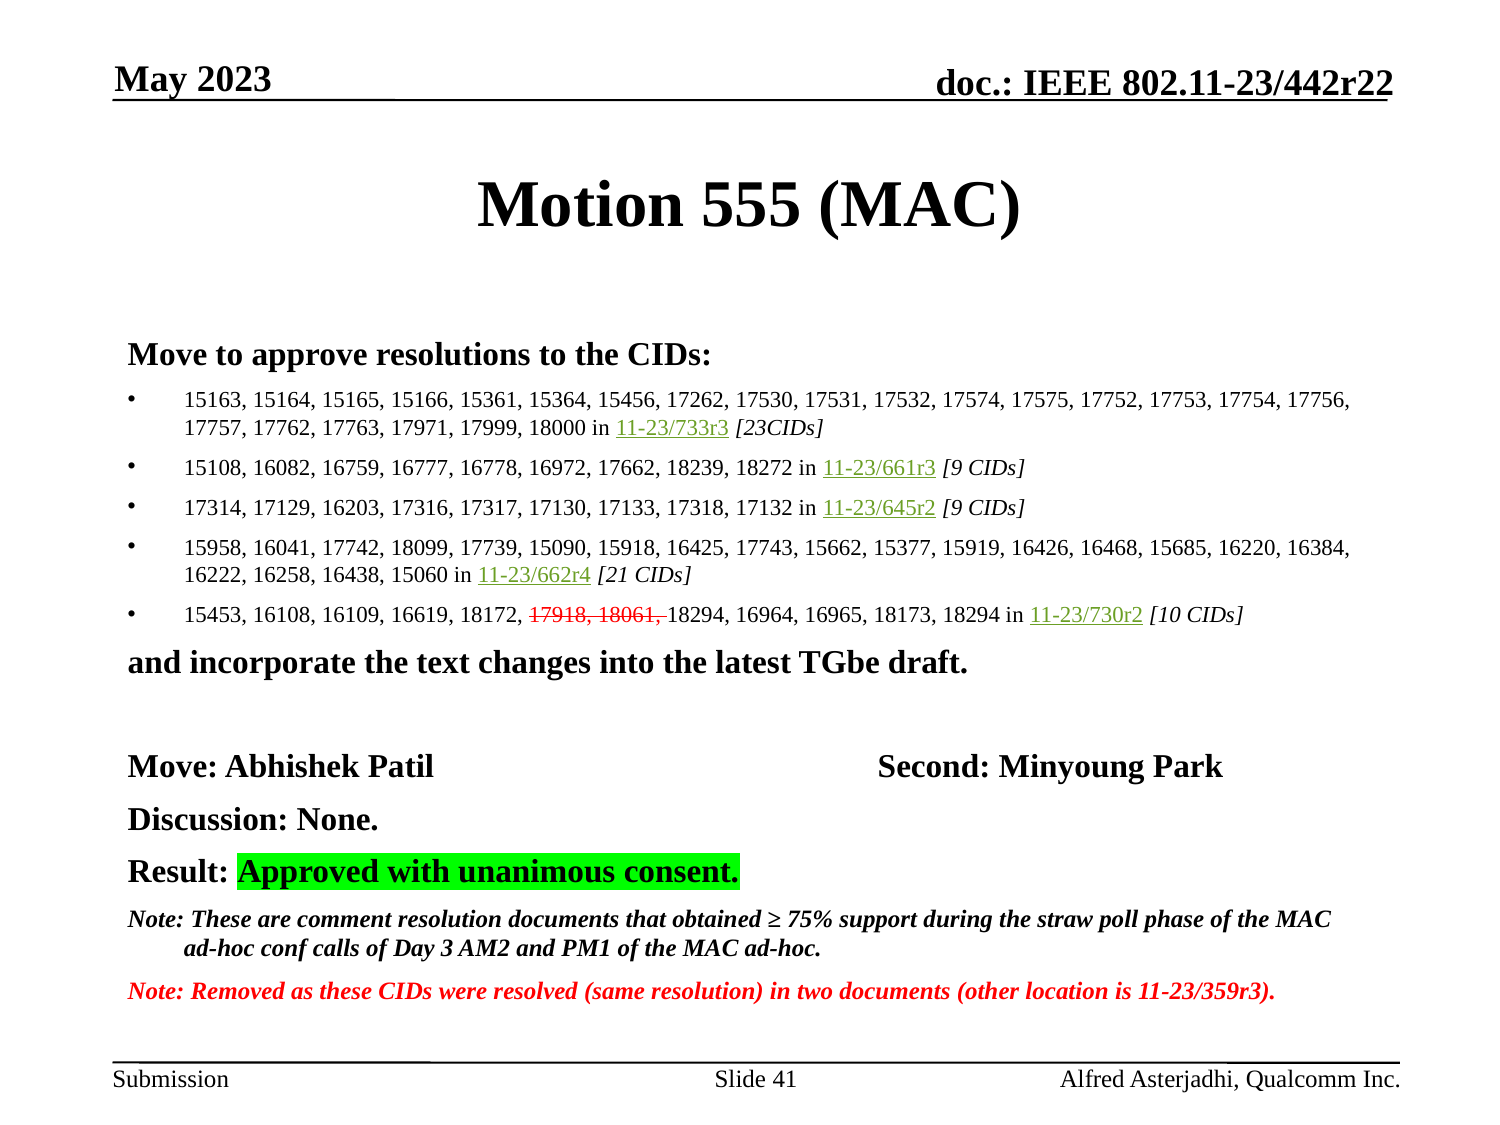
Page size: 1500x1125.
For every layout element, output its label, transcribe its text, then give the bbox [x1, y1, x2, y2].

title Motion 555 (MAC) [112, 112, 1388, 288]
list Move to approve resolutions to the CIDs: 15163, 15164, 15165, 15166, 15361, 15364, 15456, 17262, 17530, 17531, 17532, 17574, 17575, 17752, 17753, 17754, 17756, 17757, 17762, 17763, 17971, 17999, 18000 in 11-23/733r3 [23CIDs] 15108, 16082, 16759, 16777, 16778, 16972, 17662, 18239, 18272 in 11-23/661r3 [9 CIDs] 17314, 17129, 16203, 17316, 17317, 17130, 17133, 17318, 17132 in 11-23/645r2 [9 CIDs] 15958, 16041, 17742, 18099, 17739, 15090, 15918, 16425, 17743, 15662, 15377, 15919, 16426, 16468, 15685, 16220, 16384, 16222, 16258, 16438, 15060 in 11-23/662r4 [21 CIDs] 15453, 16108, 16109, 16619, 18172, 17918, 18061, 18294, 16964, 16965, 18173, 18294 in 11-23/730r2 [10 CIDs] and incorporate the text changes into the latest TGbe draft. Move: Abhishek Patil Second: Minyoung Park Discussion: None. Result: Approved with unanimous consent. Note: These are comment resolution documents that obtained ≥ 75% support during the straw poll phase of the MAC ad-hoc conf calls of Day 3 AM2 and PM1 of the MAC ad-hoc. Note: Removed as these CIDs were resolved (same resolution) in two documents (other location is 11-23/359r3). [112, 324, 1388, 1063]
footer Alfred Asterjadhi, Qualcomm Inc. [878, 1061, 1402, 1093]
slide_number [114, 54, 423, 100]
slide_number Slide 41 [712, 1061, 800, 1123]
